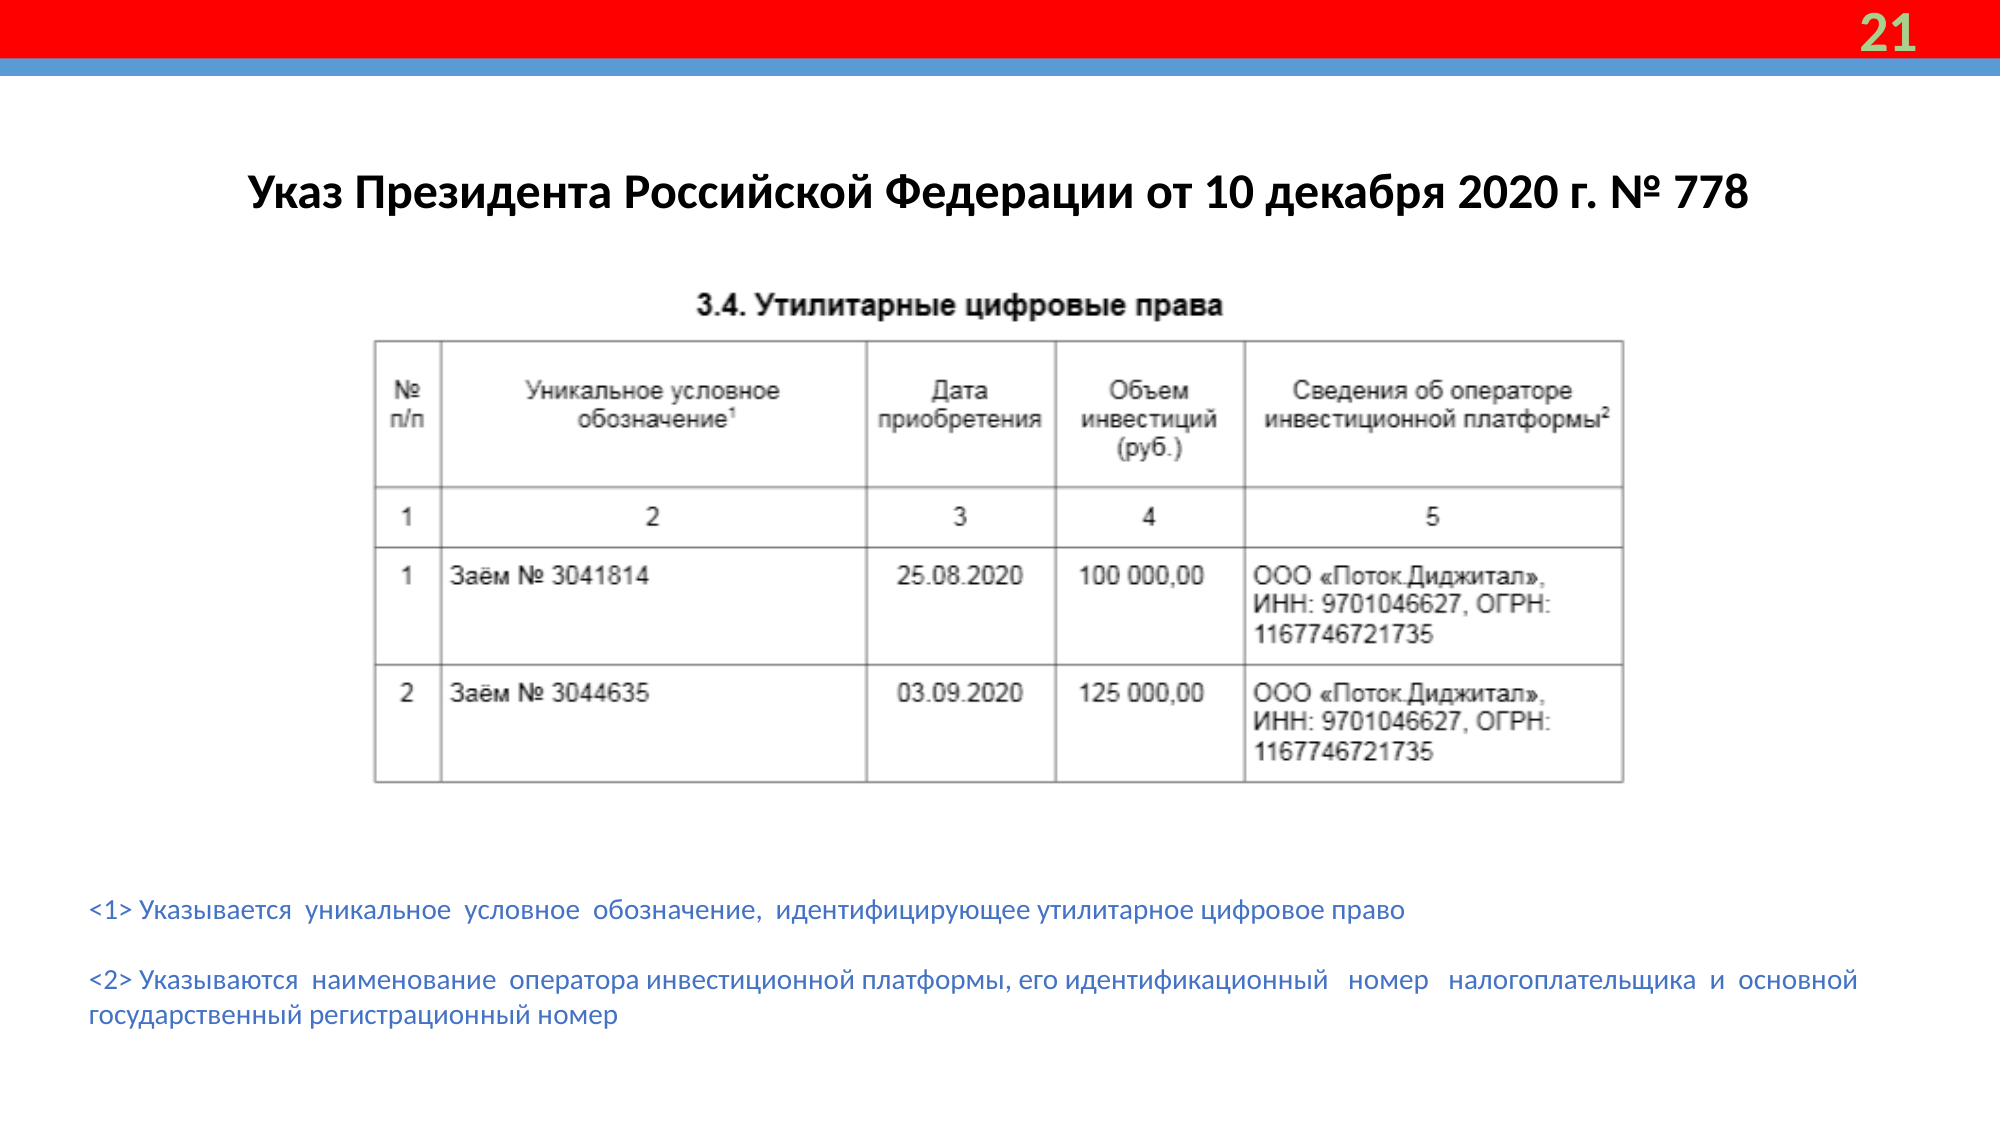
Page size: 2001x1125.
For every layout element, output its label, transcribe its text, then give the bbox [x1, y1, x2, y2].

text_box <1> Указывается уникальное условное обозначение, идентифицирующее утилитарное цифровое право <2> Указываются наименование оператора инвестиционной платформы, его идентификационный номер налогоплательщика и основной государственный регистрационный номер [73, 861, 1965, 1060]
text_box Указ Президента Российской Федерации от 10 декабря 2020 г. № 778 [89, 150, 1909, 226]
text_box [0, 0, 2000, 76]
picture [360, 282, 1640, 793]
